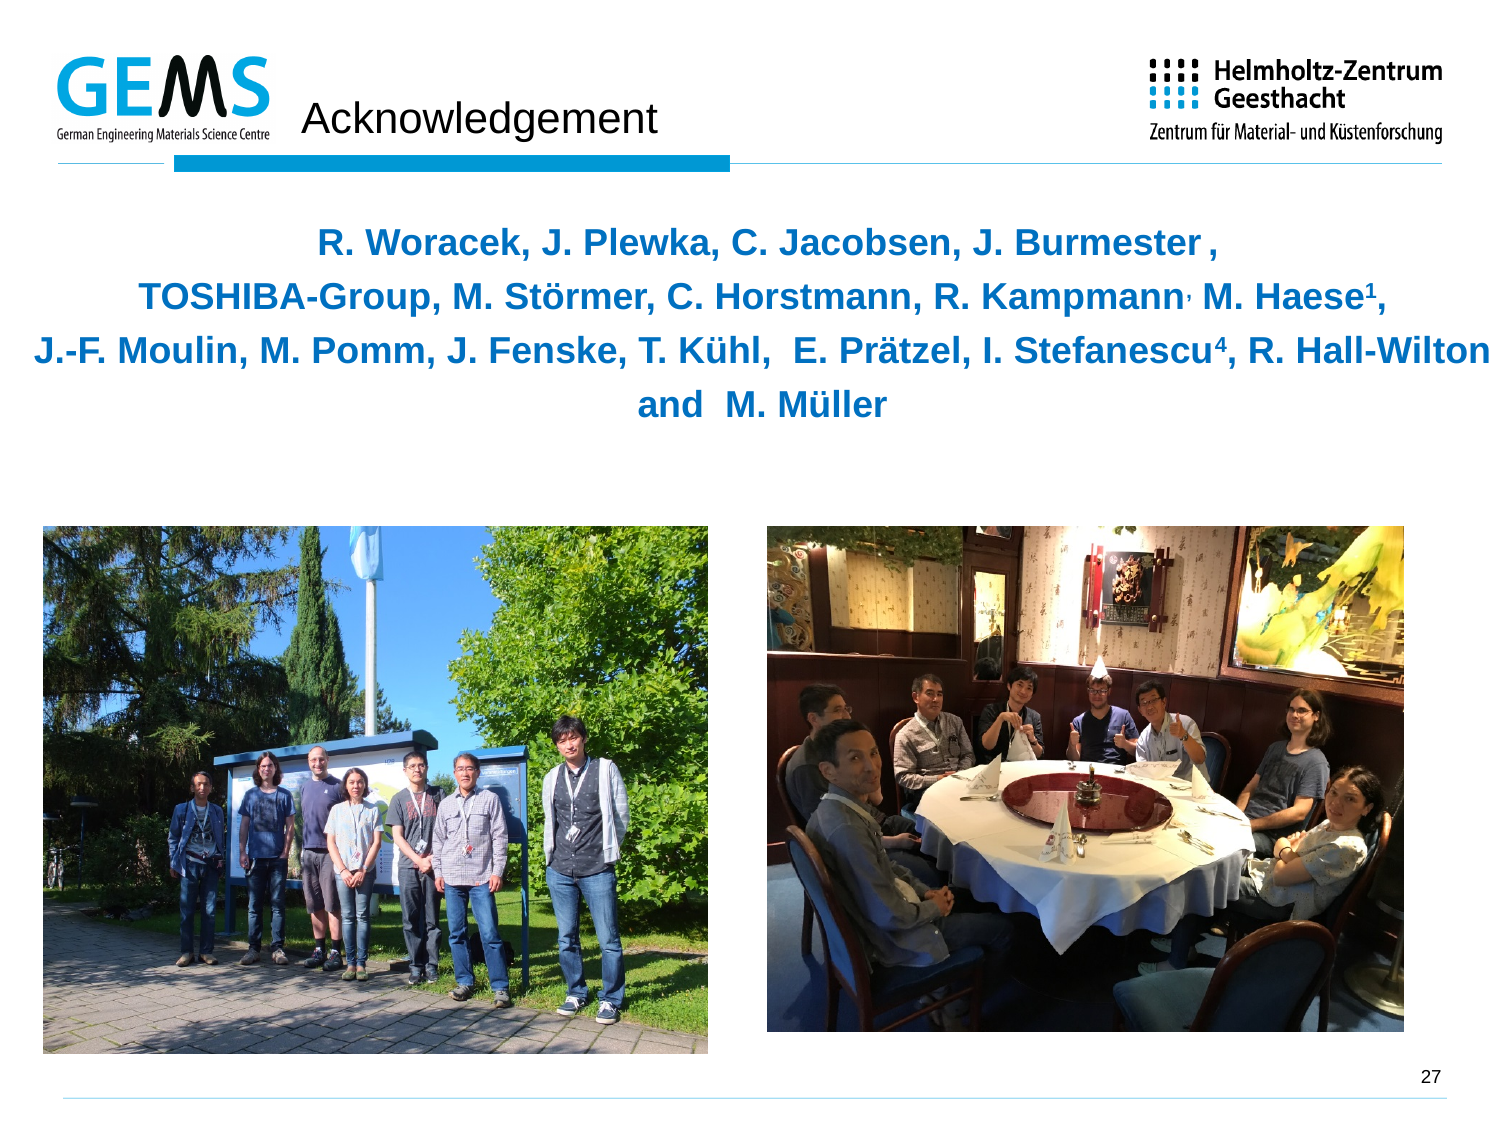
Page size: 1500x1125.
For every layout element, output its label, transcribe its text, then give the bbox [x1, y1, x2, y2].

picture [767, 525, 1405, 1033]
picture [1144, 54, 1447, 148]
slide_number 27 [1335, 1029, 1443, 1088]
picture [51, 53, 276, 144]
title Acknowledgement [301, 58, 1124, 143]
picture [43, 525, 708, 1055]
text_box R. Woracek, J. Plewka, C. Jacobsen, J. Burmester , TOSHIBA-Group, M. Störmer, C. Horstmann, R. Kampmann, M. Haese1, J.-F. Moulin, M. Pomm, J. Fenske, T. Kühl, E. Prätzel, I. Stefanescu4, R. Hall-Wilton and M. Müller [19, 202, 1500, 432]
